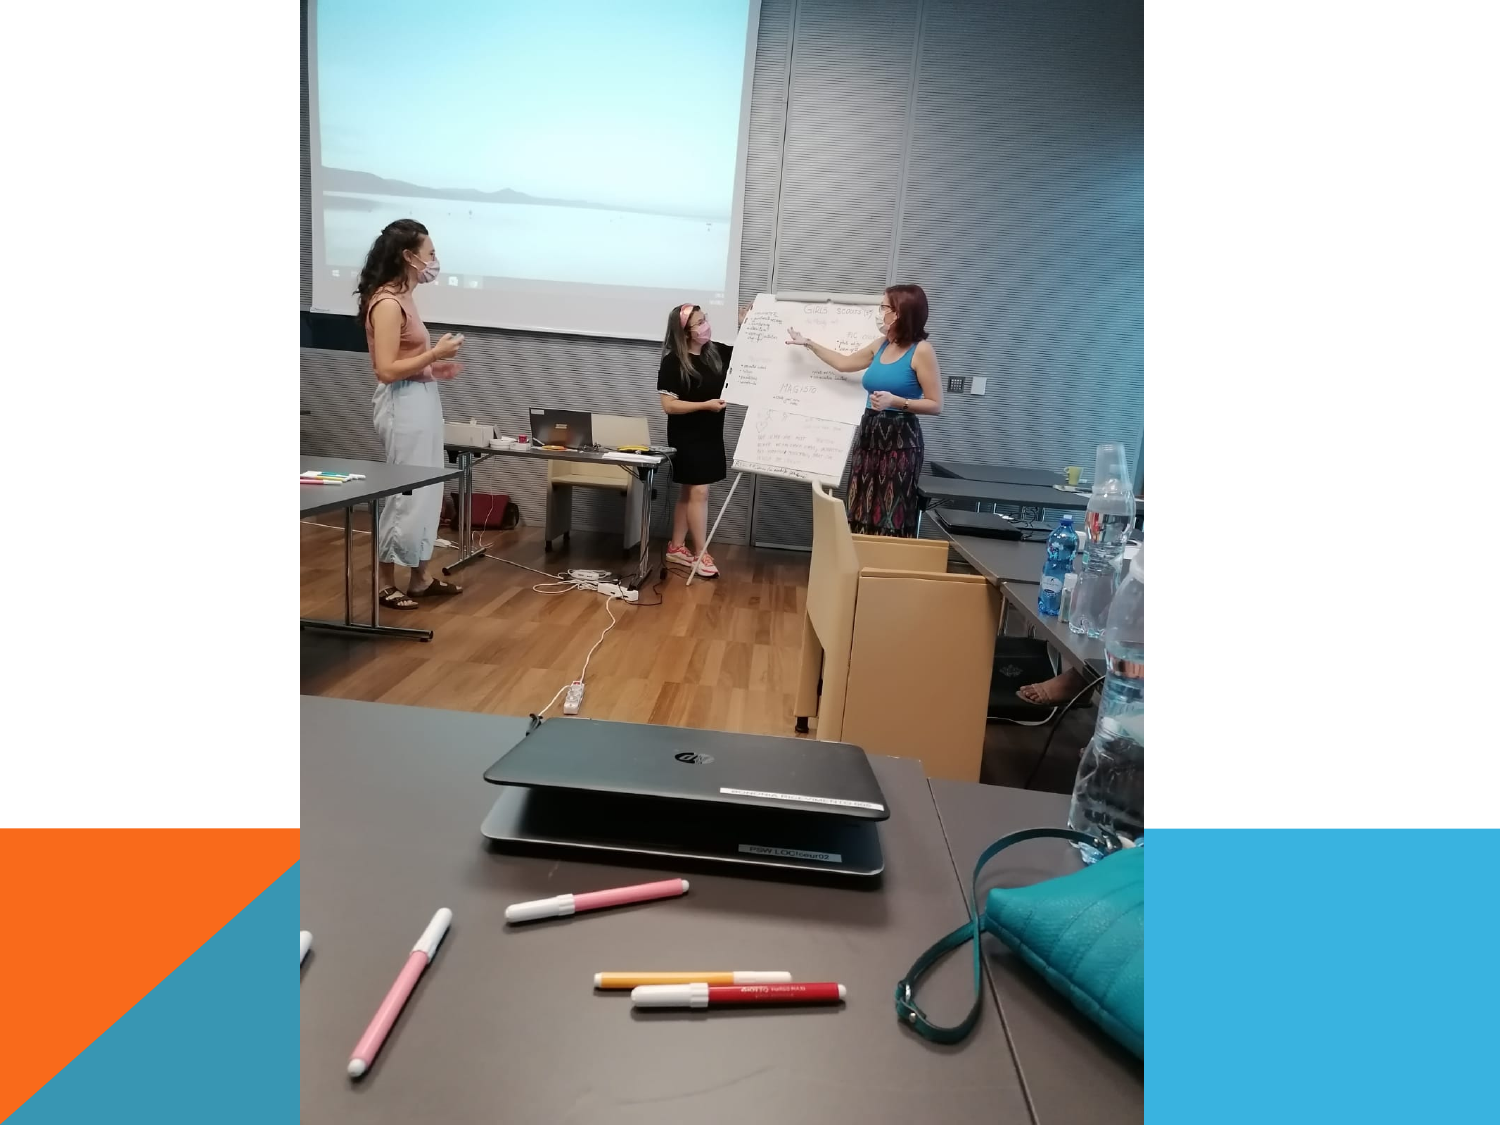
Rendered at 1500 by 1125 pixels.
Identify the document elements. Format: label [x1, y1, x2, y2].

picture [299, 0, 1144, 1125]
